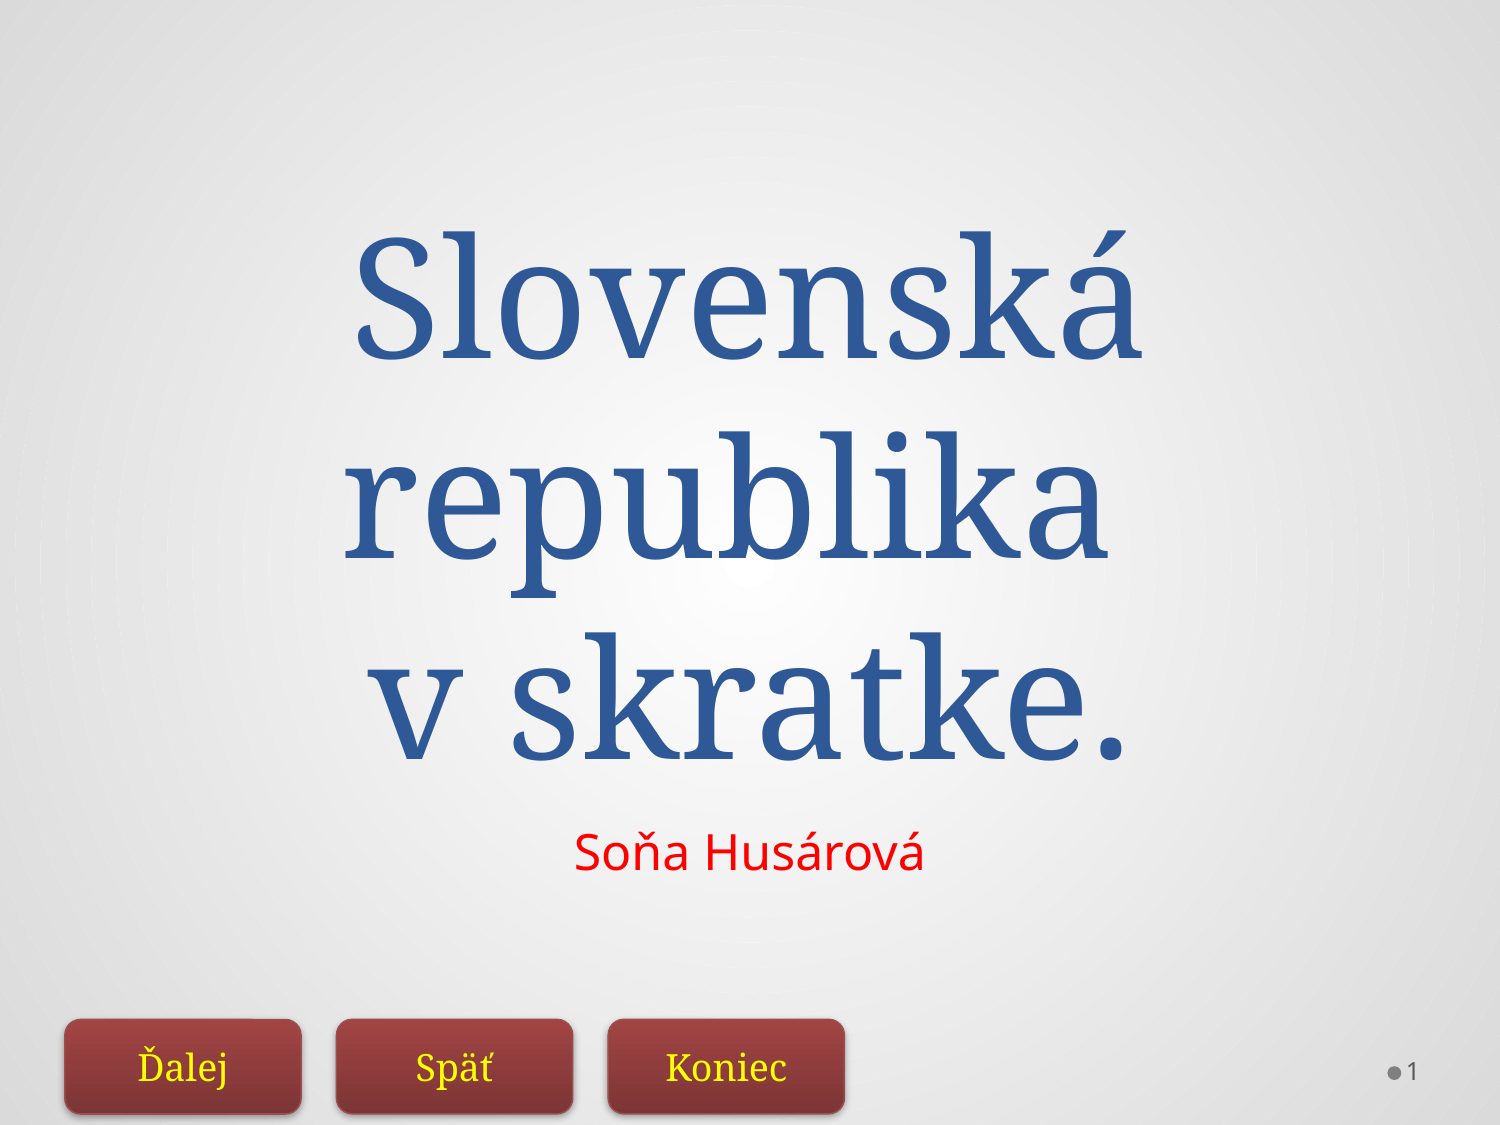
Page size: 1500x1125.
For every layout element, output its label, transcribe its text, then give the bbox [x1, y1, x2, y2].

title Slovenská republika v skratke. [112, 99, 1388, 800]
subtitle Soňa Husárová [225, 812, 1275, 1013]
slide_number 1 [1401, 1042, 1494, 1103]
